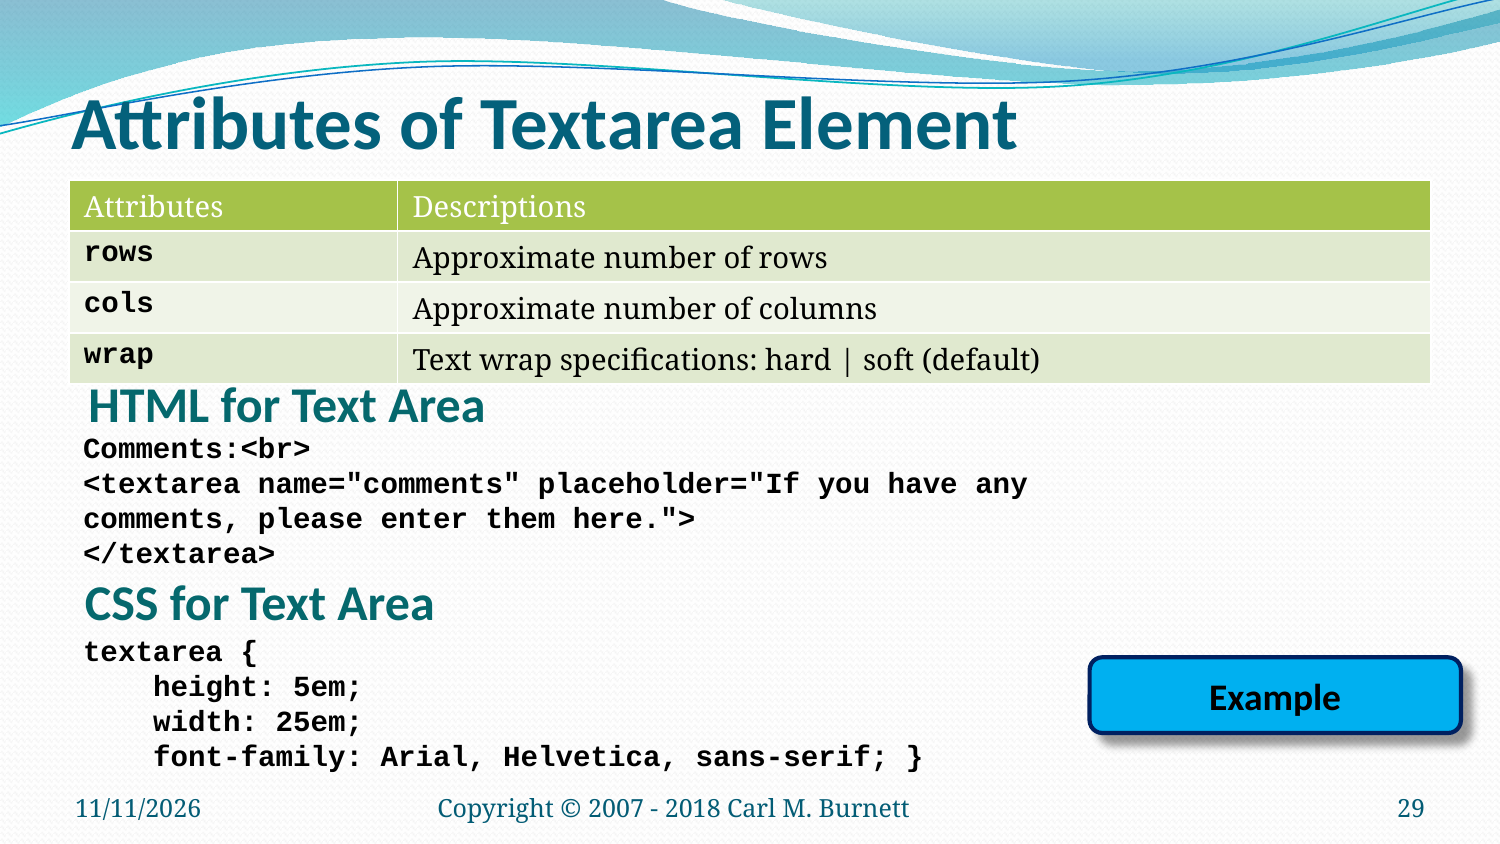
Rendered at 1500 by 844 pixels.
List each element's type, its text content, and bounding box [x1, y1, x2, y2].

slide_number 29 [1299, 782, 1425, 827]
table_cell Text wrap specifications: hard | soft (default) [398, 334, 1430, 383]
footer Copyright © 2007 - 2018 Carl M. Burnett [437, 782, 988, 827]
text_box textarea { height: 5em; width: 25em; font-family: Arial, Helvetica, sans-serif; } [68, 624, 990, 780]
table_cell Approximate number of rows [398, 232, 1430, 281]
table_header Attributes [70, 181, 397, 230]
title Attributes of Textarea Element [71, 105, 1438, 165]
text_box Comments:<br> <textarea name="comments" placeholder="If you have any comments, please enter them here."> </textarea> [68, 421, 1193, 577]
table_header Descriptions [398, 181, 1430, 230]
text_box CSS for Text Area [70, 577, 451, 624]
text_box Example [1087, 655, 1464, 736]
table_cell wrap [70, 334, 397, 383]
table_cell rows [70, 232, 397, 281]
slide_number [75, 782, 425, 827]
table_cell Approximate number of columns [398, 283, 1430, 332]
table_cell cols [70, 283, 397, 332]
text_box HTML for Text Area [73, 365, 513, 421]
